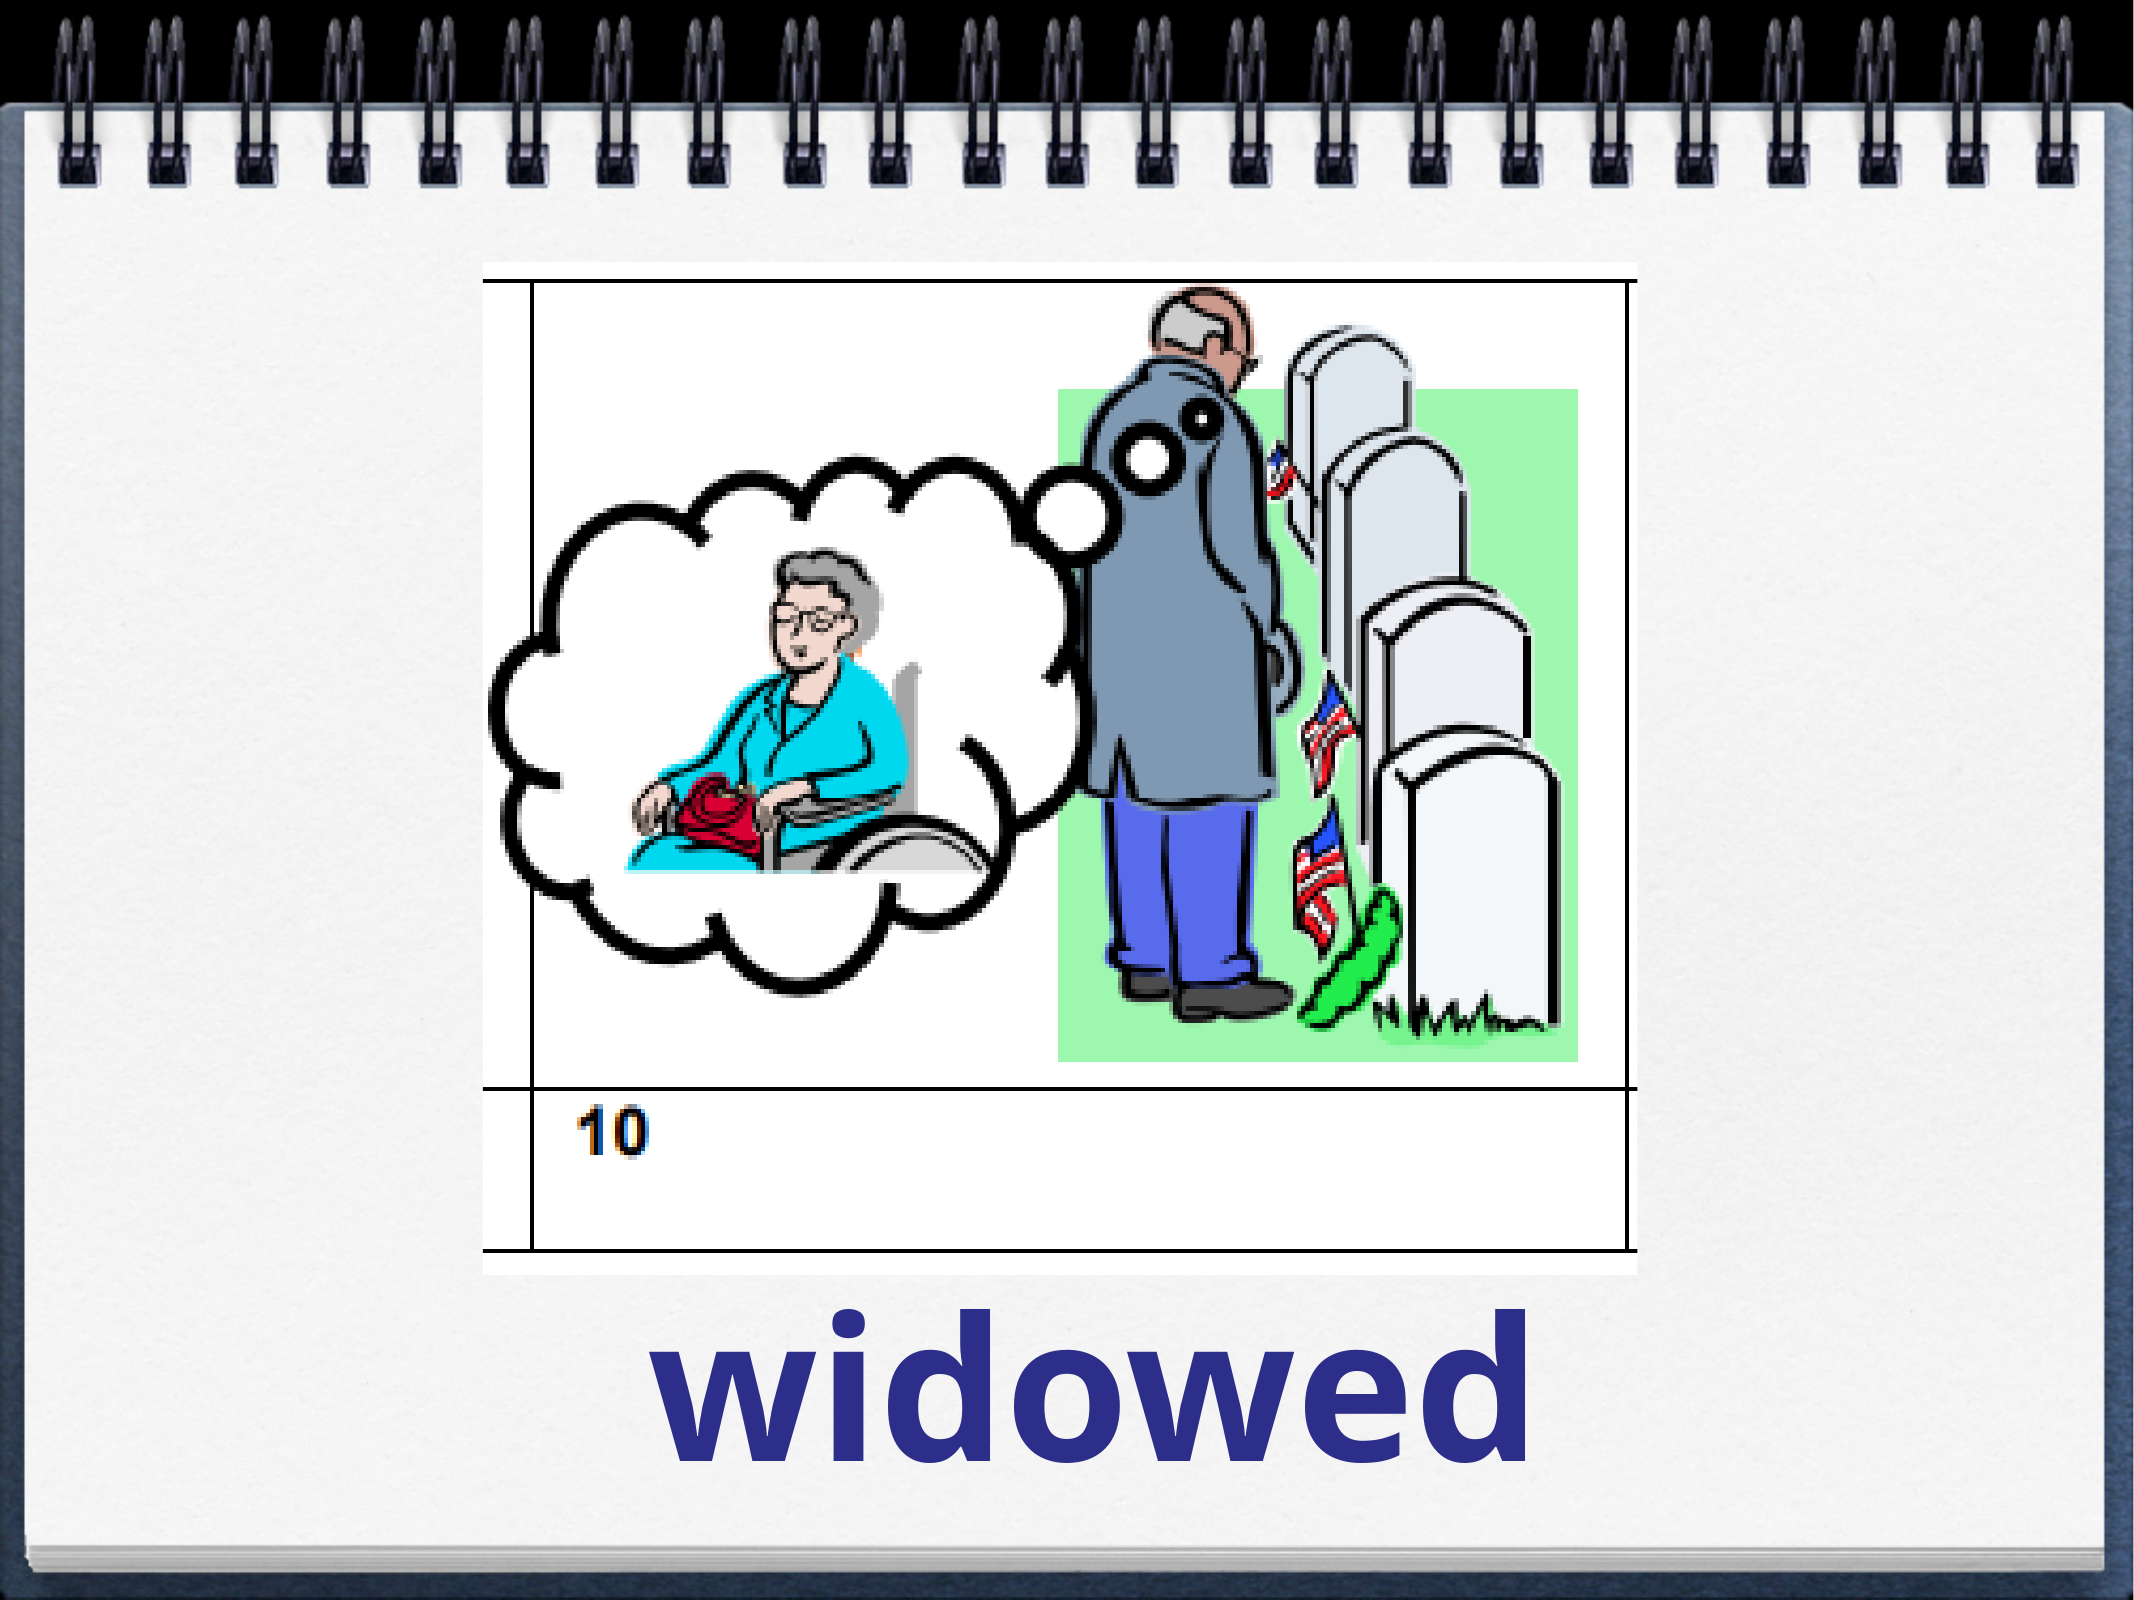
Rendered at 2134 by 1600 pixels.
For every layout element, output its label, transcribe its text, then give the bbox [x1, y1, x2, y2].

text_box widowed [632, 1285, 1557, 1509]
picture [0, 0, 2134, 1600]
